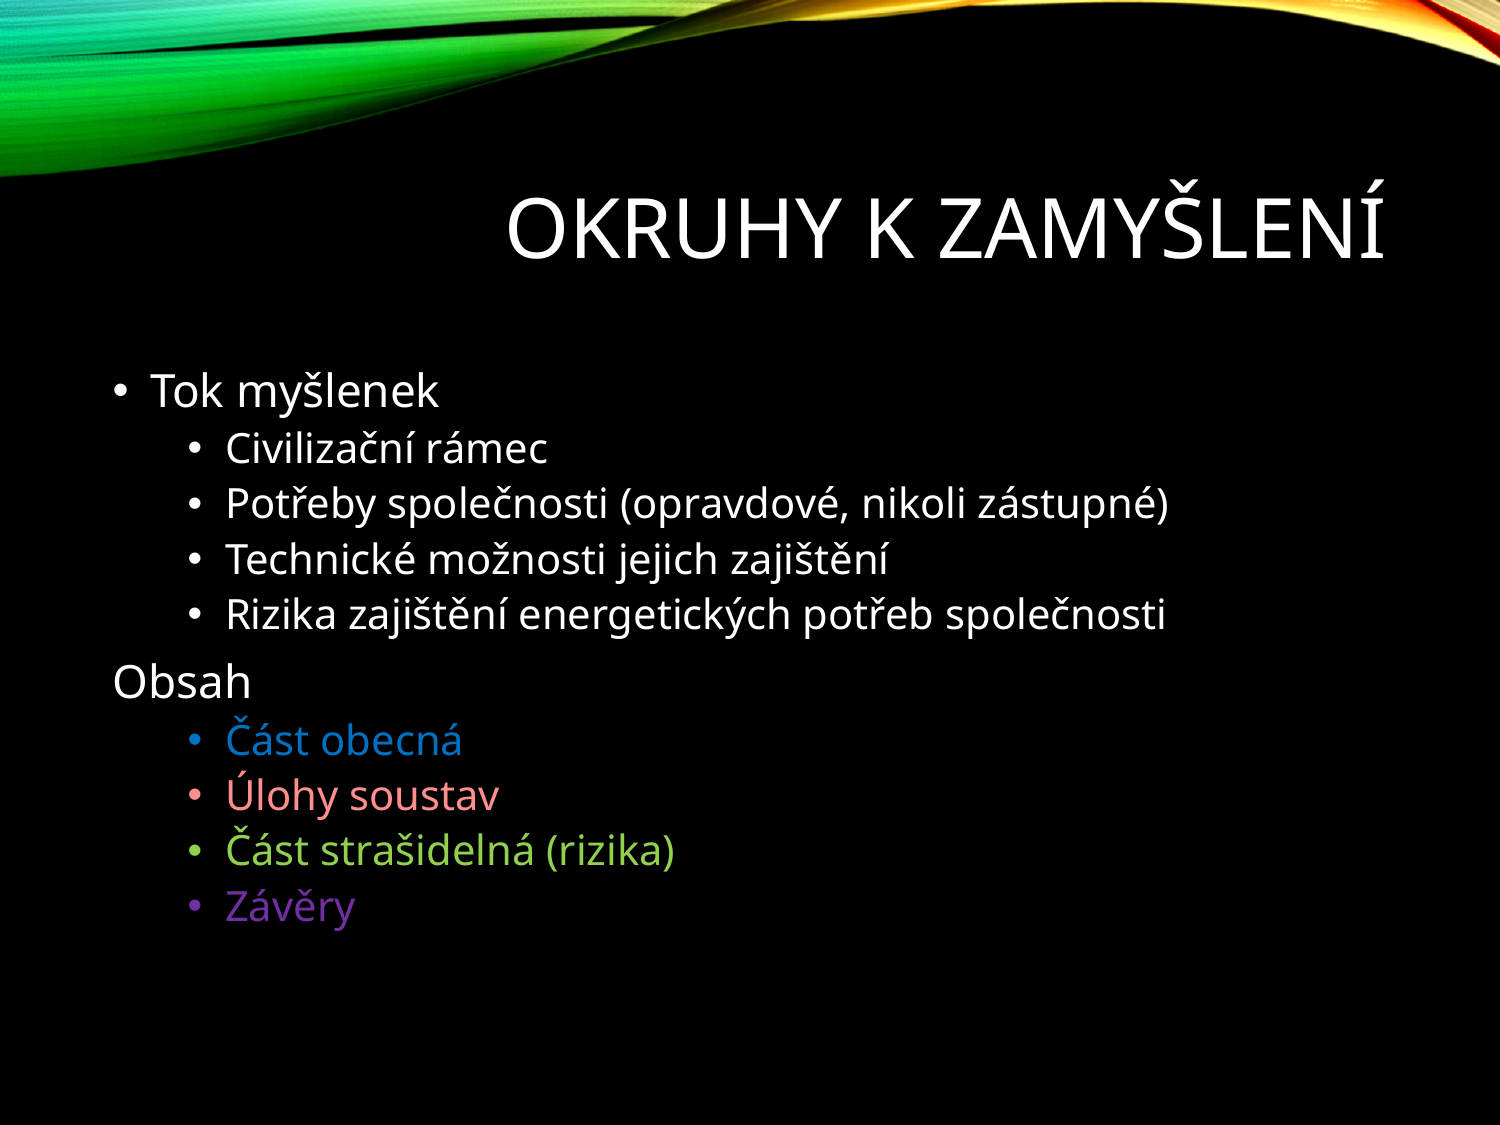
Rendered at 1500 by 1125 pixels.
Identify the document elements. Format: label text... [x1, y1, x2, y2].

title Okruhy k zamyšlení [356, 125, 1403, 338]
list Tok myšlenek Civilizační rámec Potřeby společnosti (opravdové, nikoli zástupné) Technické možnosti jejich zajištění Rizika zajištění energetických potřeb společnosti Obsah Část obecná Úlohy soustav Část strašidelná (rizika) Závěry [97, 360, 1403, 1028]
picture [0, 0, 1500, 178]
